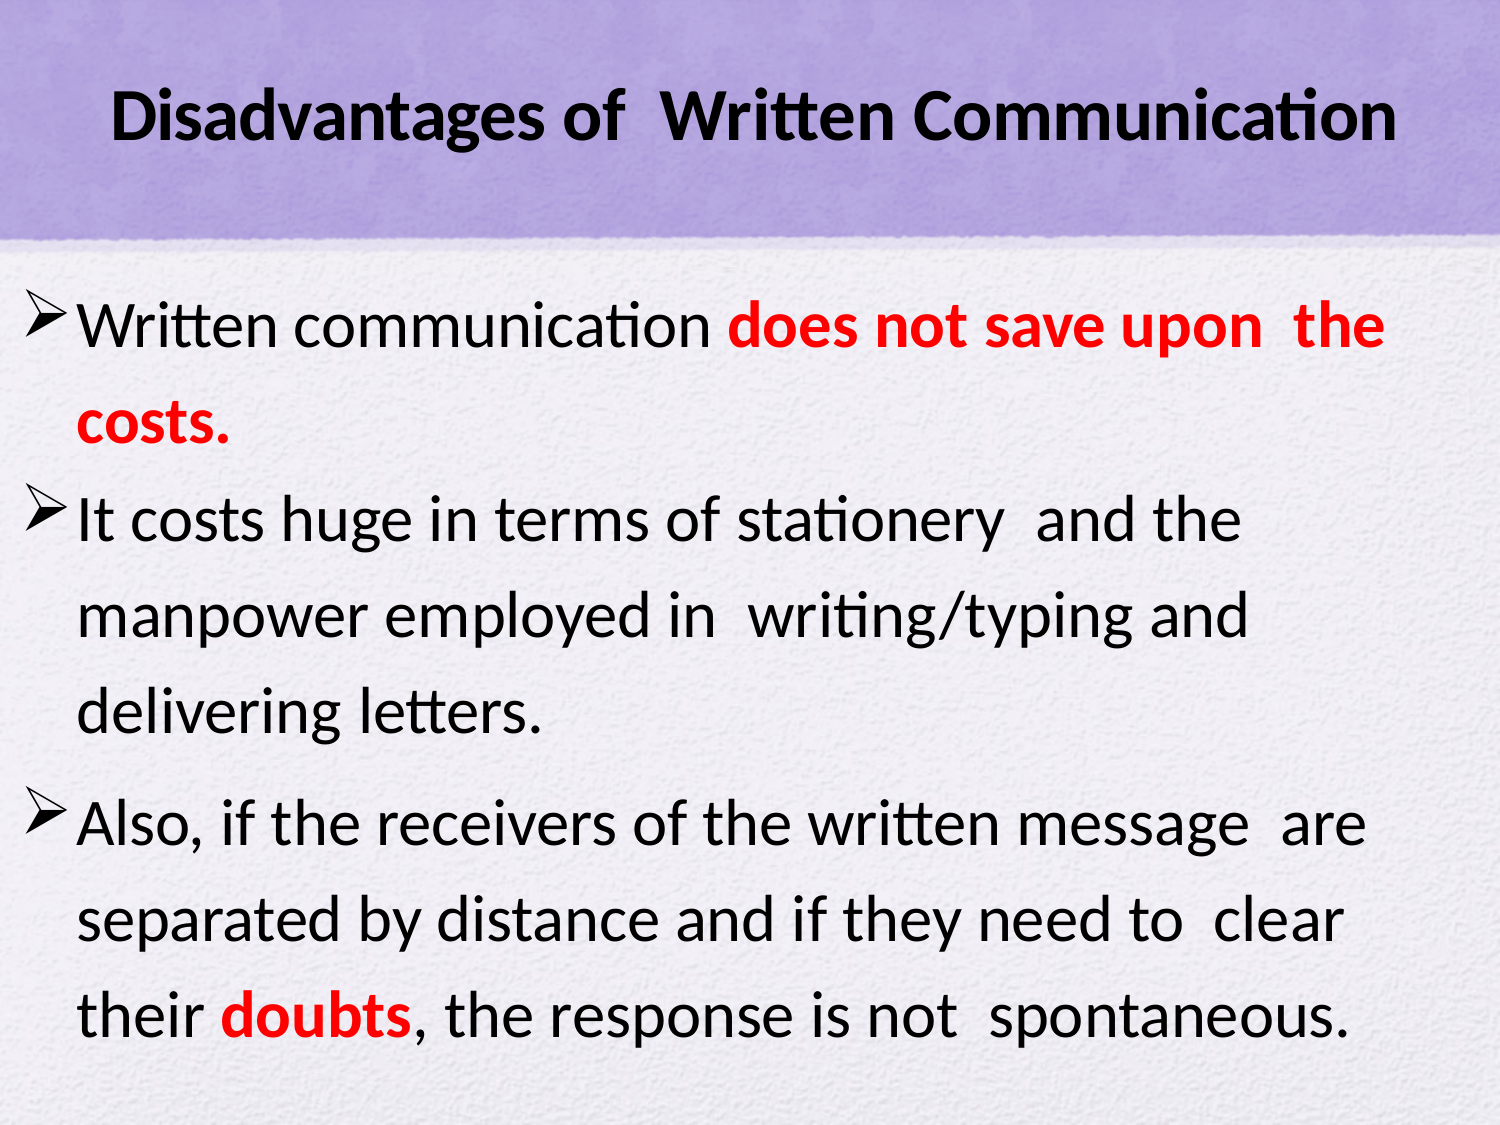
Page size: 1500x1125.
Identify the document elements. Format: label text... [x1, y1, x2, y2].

text_box Written communication does not save upon the costs. It costs huge in terms of stationery and the manpower employed in writing/typing and delivering letters. Also, if the receivers of the written message are separated by distance and if they need to clear their doubts, the response is not spontaneous. [18, 262, 1450, 1051]
title Disadvantages of Written Communication [0, 14, 1410, 205]
picture [0, 225, 1500, 1125]
